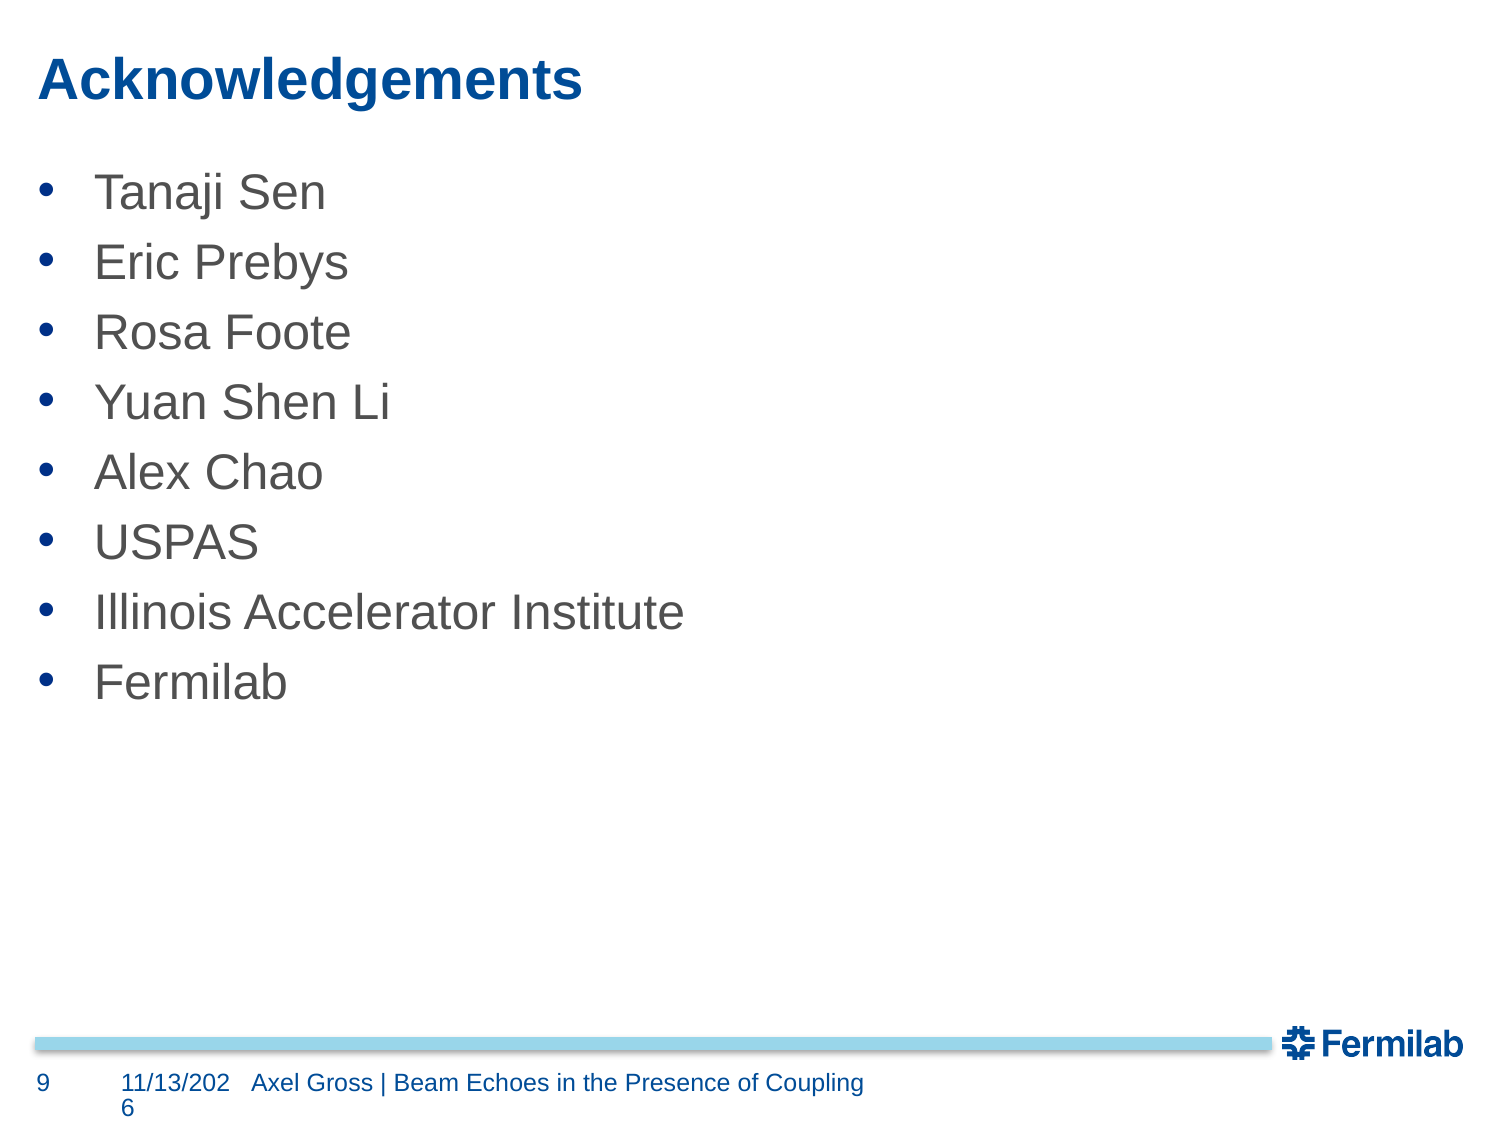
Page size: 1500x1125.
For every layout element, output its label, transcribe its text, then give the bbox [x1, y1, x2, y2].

picture [1282, 1026, 1463, 1060]
list Tanaji Sen Eric Prebys Rosa Foote Yuan Shen Li Alex Chao USPAS Illinois Accelerator Institute Fermilab [37, 159, 1461, 990]
footer Axel Gross | Beam Echoes in the Presence of Coupling [251, 1066, 1279, 1107]
title Acknowledgements [37, 41, 1463, 112]
slide_number 9 [36, 1066, 105, 1106]
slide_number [120, 1066, 232, 1107]
